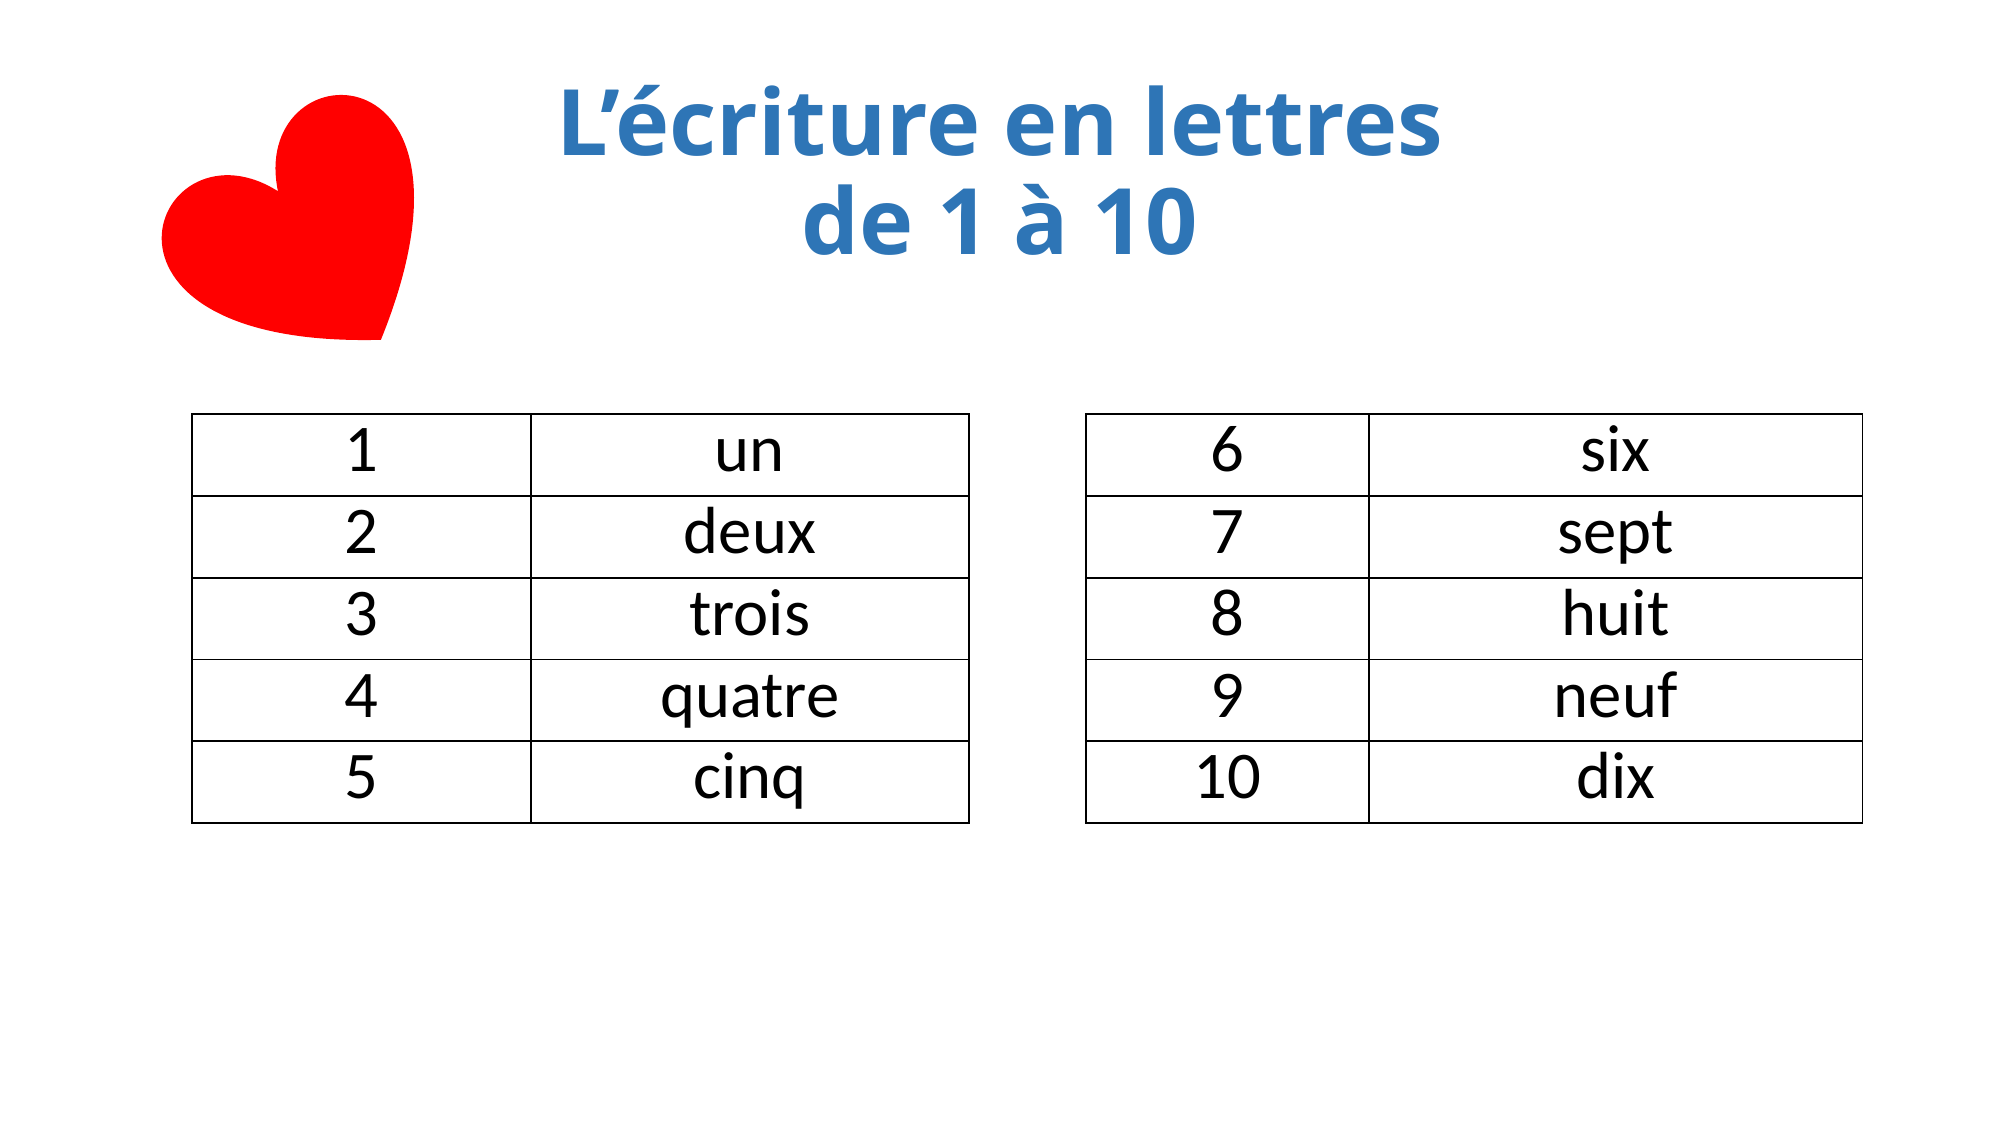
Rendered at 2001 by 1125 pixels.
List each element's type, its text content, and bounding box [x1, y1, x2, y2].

text_box [161, 94, 415, 341]
table_cell trois [532, 579, 968, 659]
table_cell dix [1370, 742, 1862, 822]
table_header 1 [193, 415, 530, 495]
table_cell 10 [1087, 742, 1368, 822]
table_cell deux [532, 497, 968, 577]
table_cell 2 [193, 497, 530, 577]
text_box L’écriture en lettres de 1 à 10 [137, 66, 1863, 284]
table_cell 8 [1087, 579, 1368, 659]
table_cell neuf [1370, 660, 1862, 740]
table_cell quatre [532, 660, 968, 740]
table_header un [532, 415, 968, 495]
table_cell 4 [193, 660, 530, 740]
table_cell 5 [193, 742, 530, 822]
table_cell 9 [1087, 660, 1368, 740]
table_cell cinq [532, 742, 968, 822]
table_cell 3 [193, 579, 530, 659]
table_cell 7 [1087, 497, 1368, 577]
table_header six [1370, 415, 1862, 495]
table_cell huit [1370, 579, 1862, 659]
table_header 6 [1087, 415, 1368, 495]
table_cell sept [1370, 497, 1862, 577]
